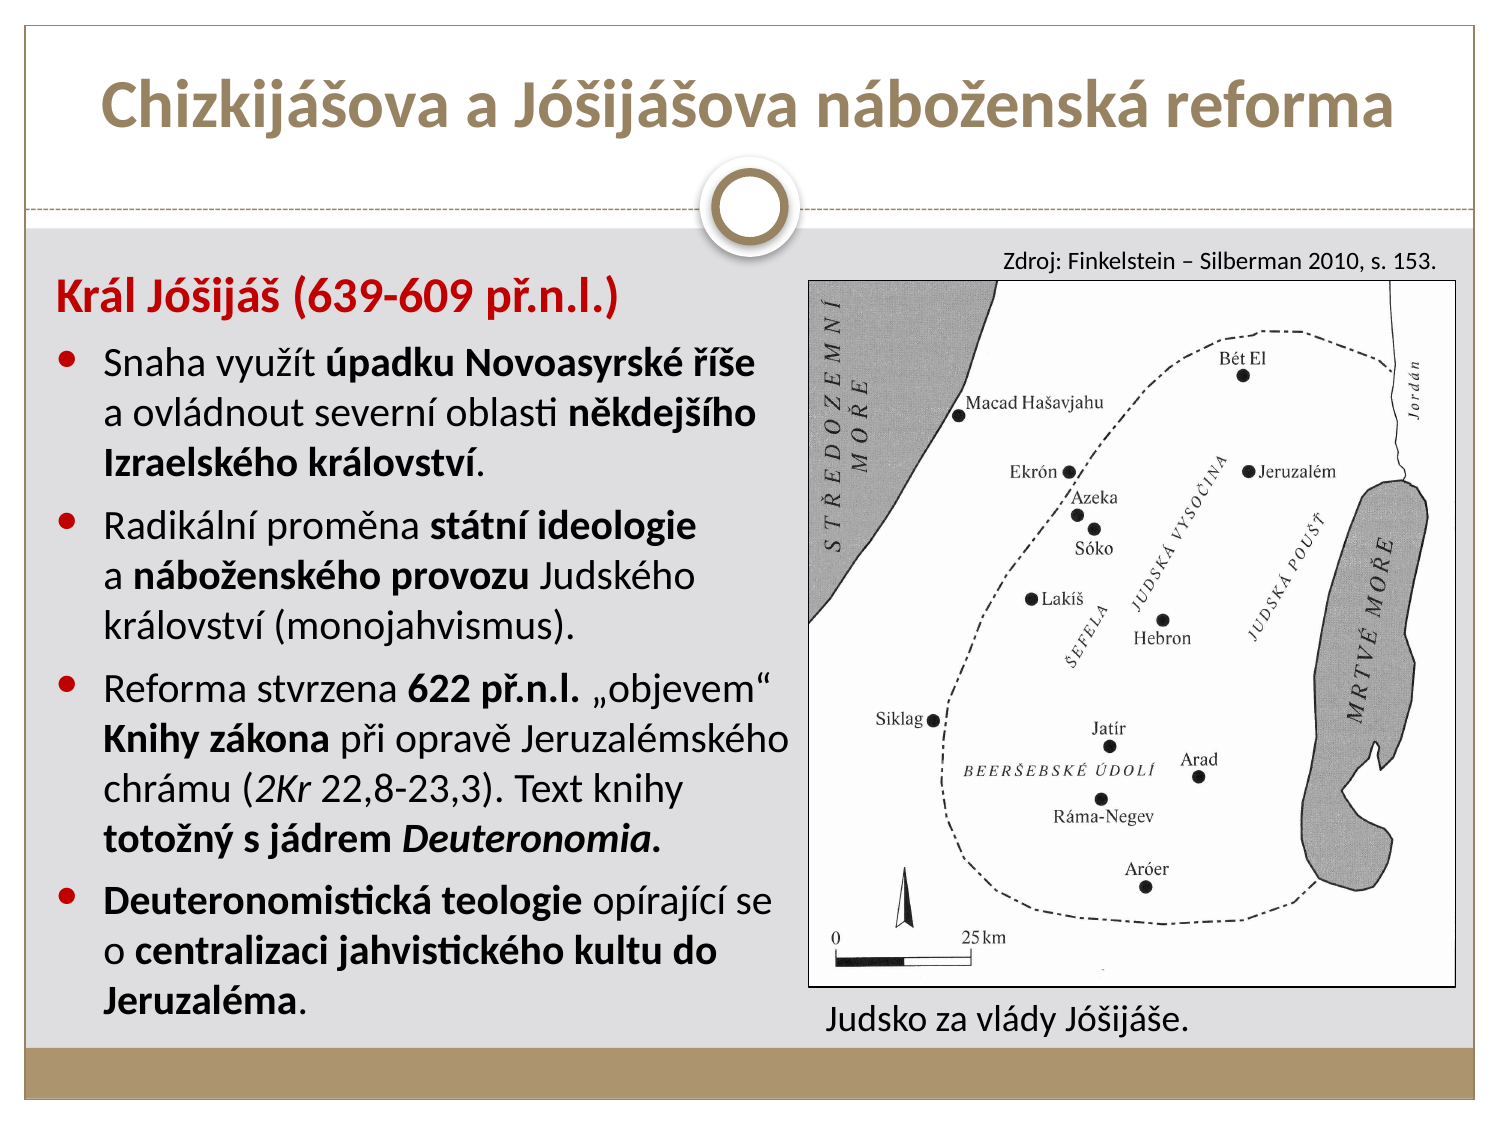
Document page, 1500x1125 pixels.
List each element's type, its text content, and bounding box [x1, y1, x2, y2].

text_box Judsko za vlády Jóšijáše. [810, 996, 1206, 1047]
title Chizkijášova a Jóšijášova náboženská reforma [49, 37, 1450, 162]
text_box Král Jóšijáš (639-609 př.n.l.) Snaha využít úpadku Novoasyrské říše a ovládnout severní oblasti někdejšího Izraelského království. Radikální proměna státní ideologie a náboženského provozu Judského království (monojahvismus). Reforma stvrzena 622 př.n.l. „objevem“ Knihy zákona při opravě Jeruzalémského chrámu (2Kr 22,8-23,3). Text knihy totožný s jádrem Deuteronomia. Deuteronomistická teologie opírající se o centralizaci jahvistického kultu do Jeruzaléma. [41, 255, 809, 1031]
picture [808, 281, 1456, 987]
text_box Zdroj: Finkelstein – Silberman 2010, s. 153. [988, 237, 1453, 279]
